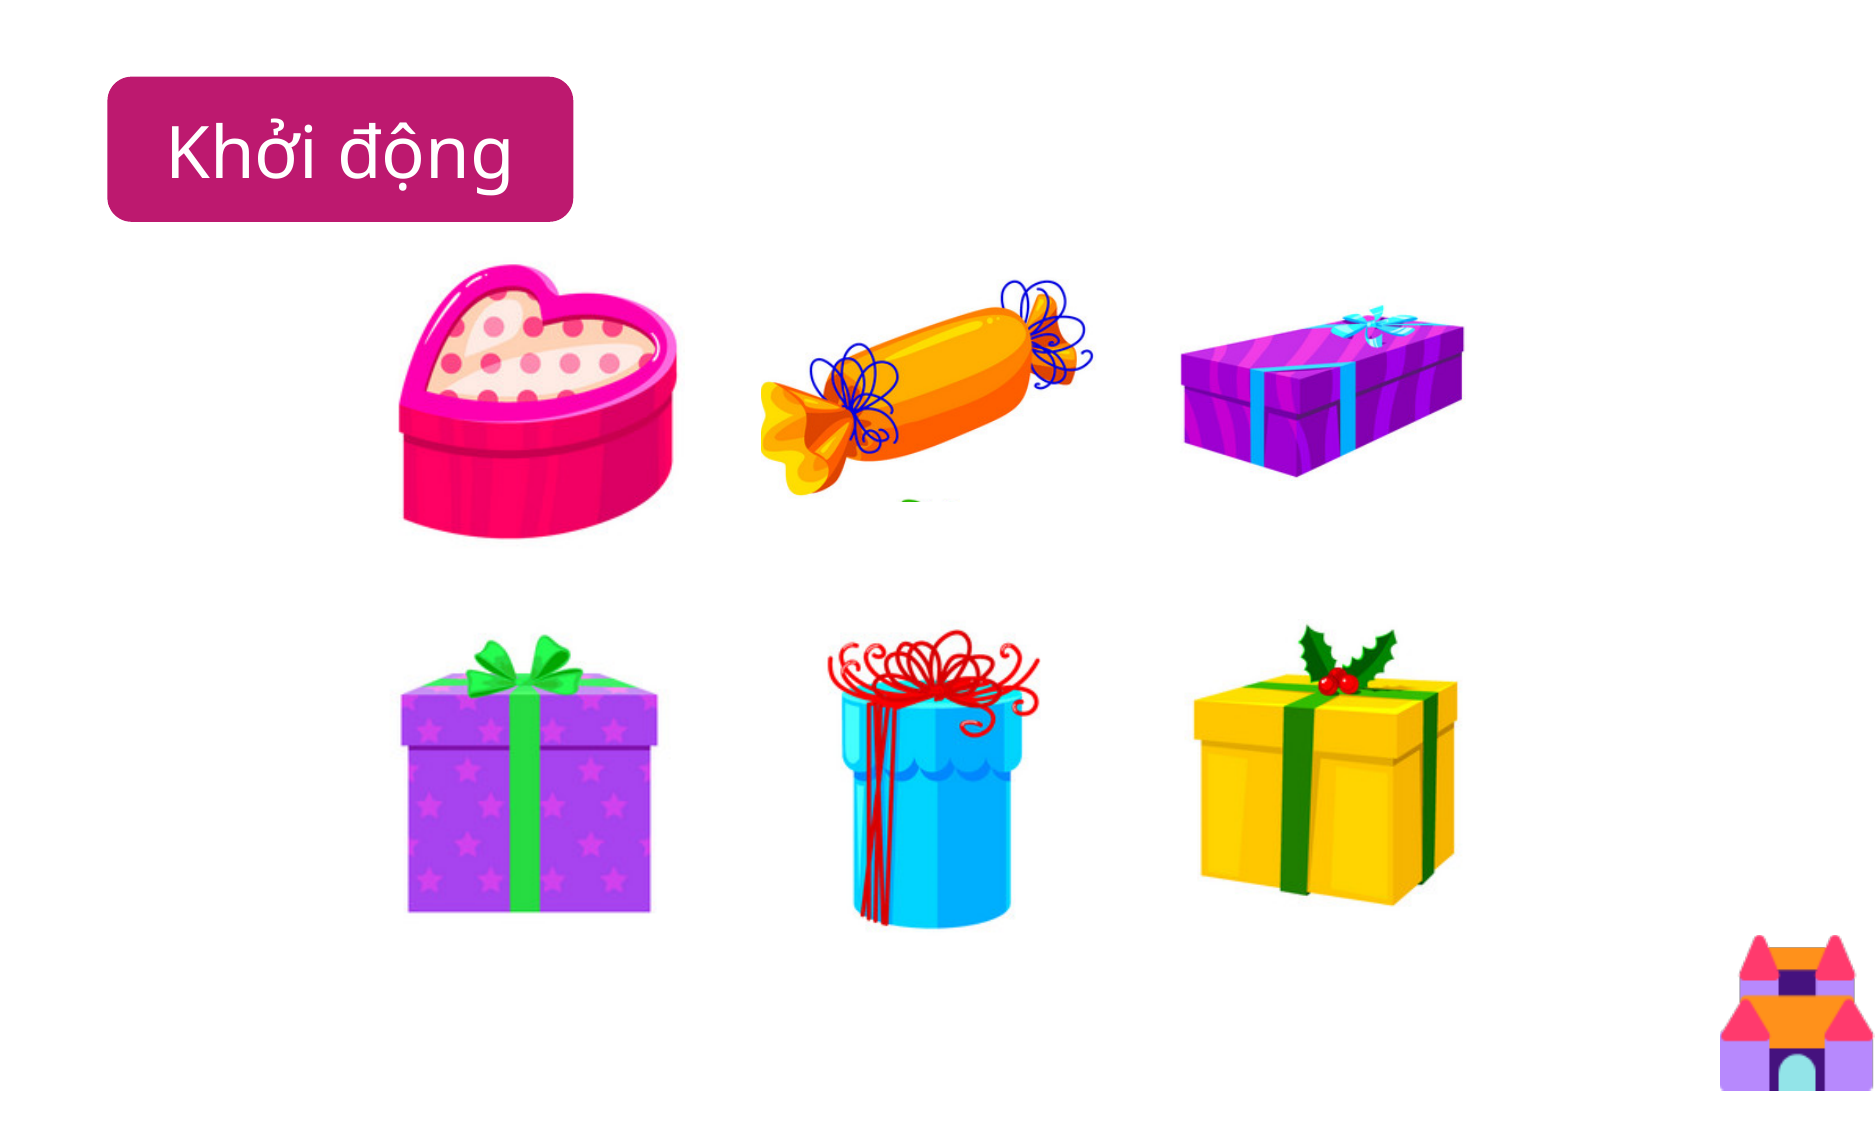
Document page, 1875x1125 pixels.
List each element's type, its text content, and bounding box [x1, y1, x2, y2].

picture [1174, 619, 1479, 930]
picture [378, 219, 685, 558]
picture [1174, 287, 1479, 481]
picture [1720, 935, 1875, 1092]
picture [761, 275, 1103, 502]
text_box Khởi động [105, 74, 576, 224]
picture [822, 616, 1041, 960]
picture [378, 616, 692, 939]
